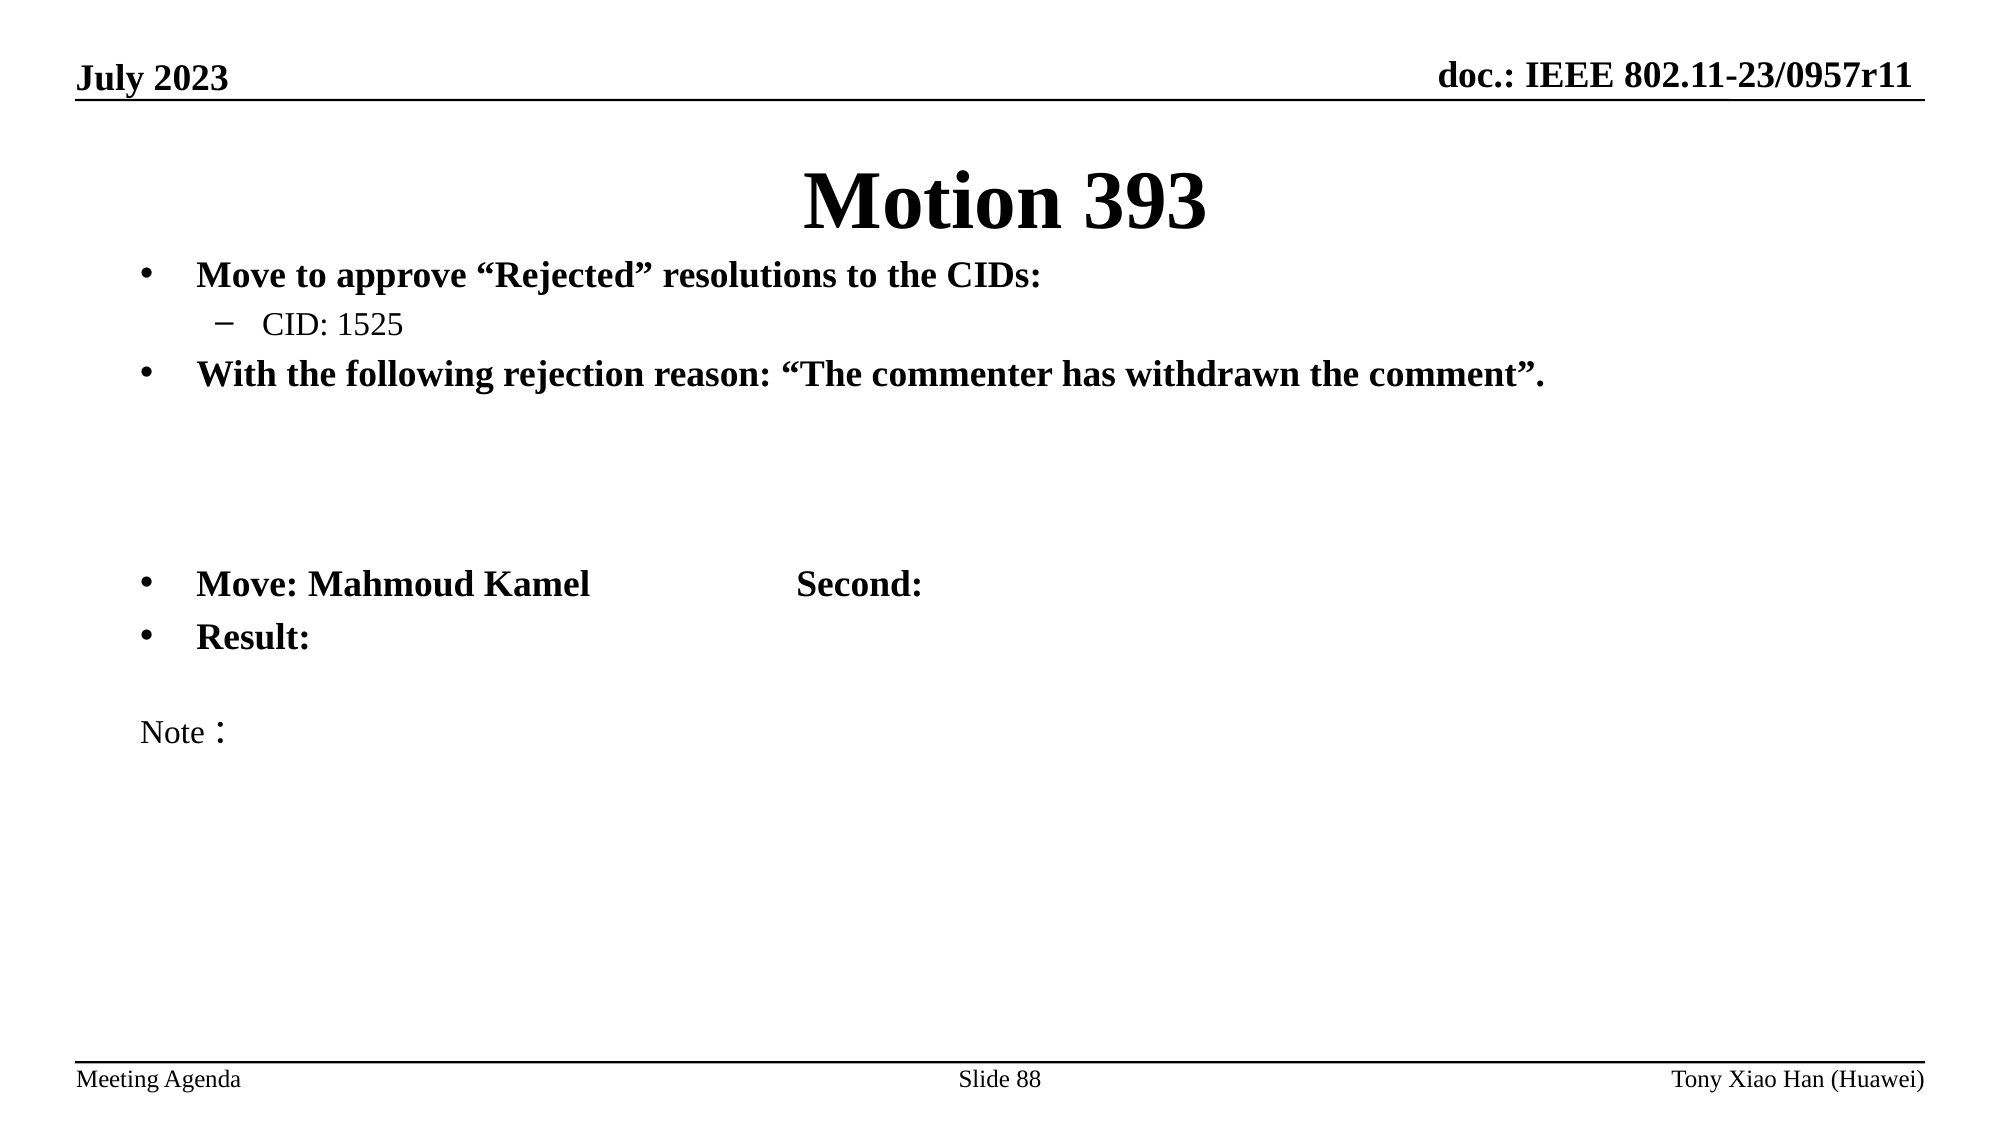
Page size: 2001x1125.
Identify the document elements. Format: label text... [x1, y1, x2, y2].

text_box Move to approve “Rejected” resolutions to the CIDs: CID: 1525 With the following rejection reason: “The commenter has withdrawn the comment”. Move: Mahmoud Kamel Second: Result: Note： [125, 212, 1888, 900]
text_box Motion 393 [368, 137, 1644, 212]
